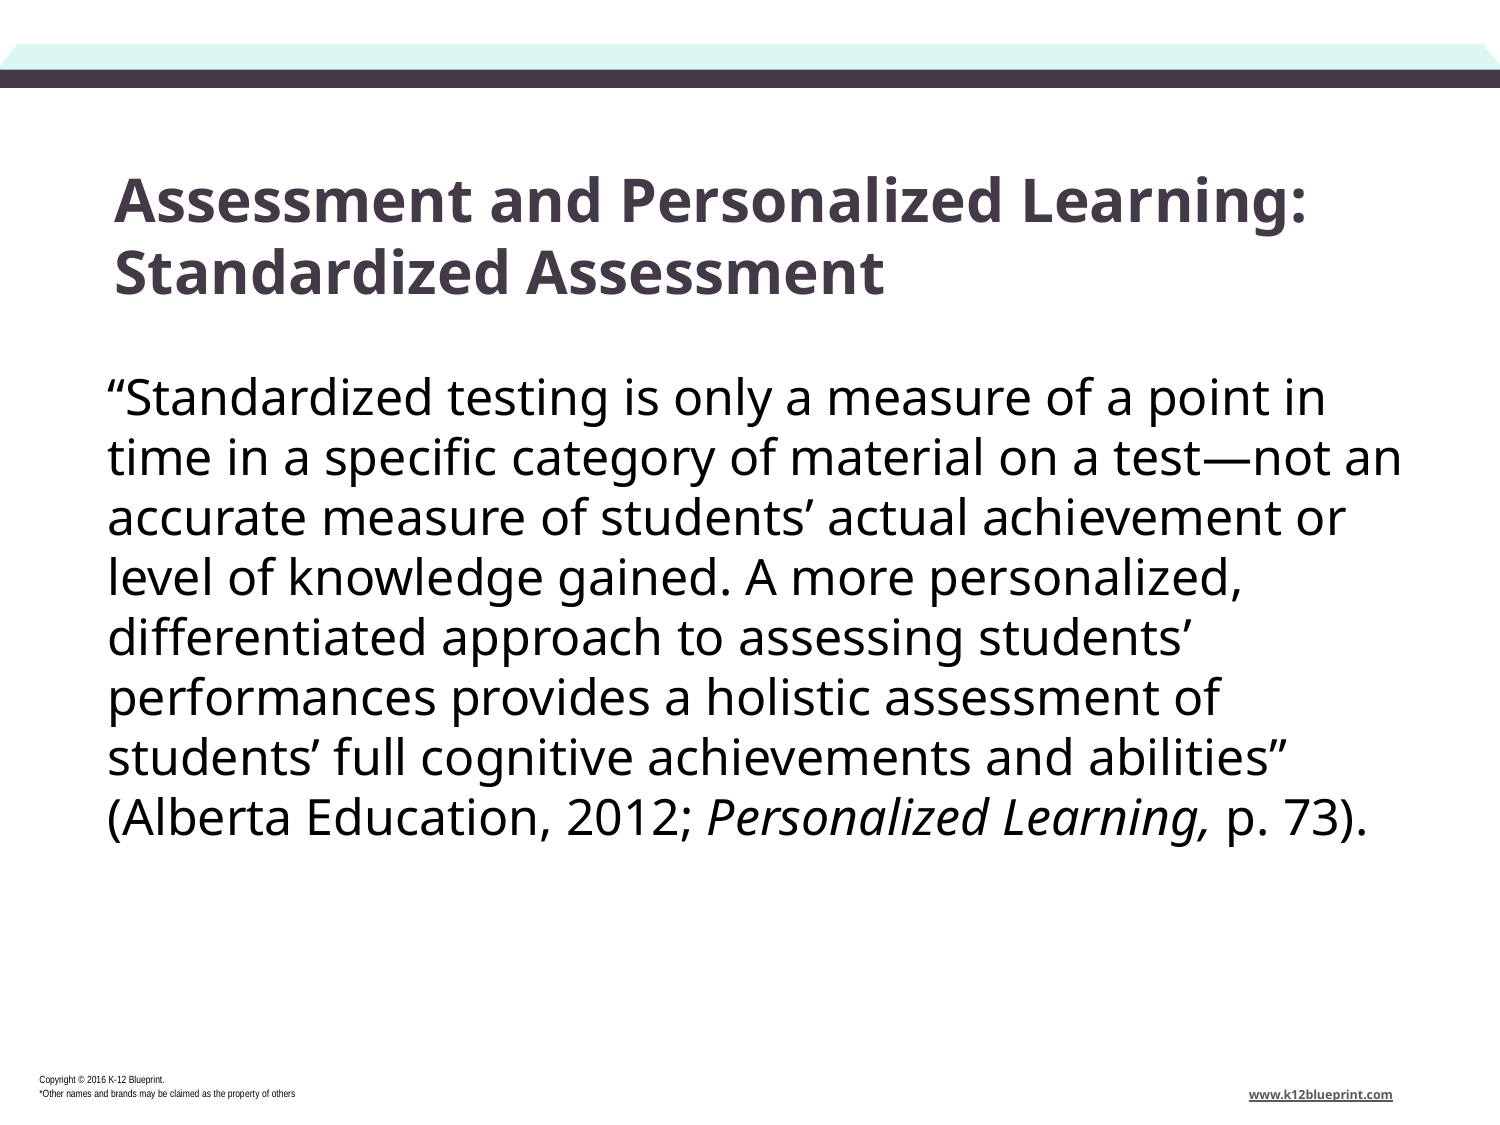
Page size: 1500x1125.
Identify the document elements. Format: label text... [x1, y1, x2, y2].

text_box “Standardized testing is only a measure of a point in time in a specific category of material on a test—not an accurate measure of students’ actual achievement or level of knowledge gained. A more personalized, differentiated approach to assessing students’ performances provides a holistic assessment of students’ full cognitive achievements and abilities” (Alberta Education, 2012; Personalized Learning, p. 73). [92, 358, 1428, 853]
picture [0, 44, 1500, 88]
slide_number www.k12blueprint.com [1246, 1086, 1444, 1125]
title Assessment and Personalized Learning: Standardized Assessment [114, 161, 1386, 235]
footer Copyright © 2016 K-12 Blueprint. *Other names and brands may be claimed as the property of others [37, 1070, 364, 1125]
